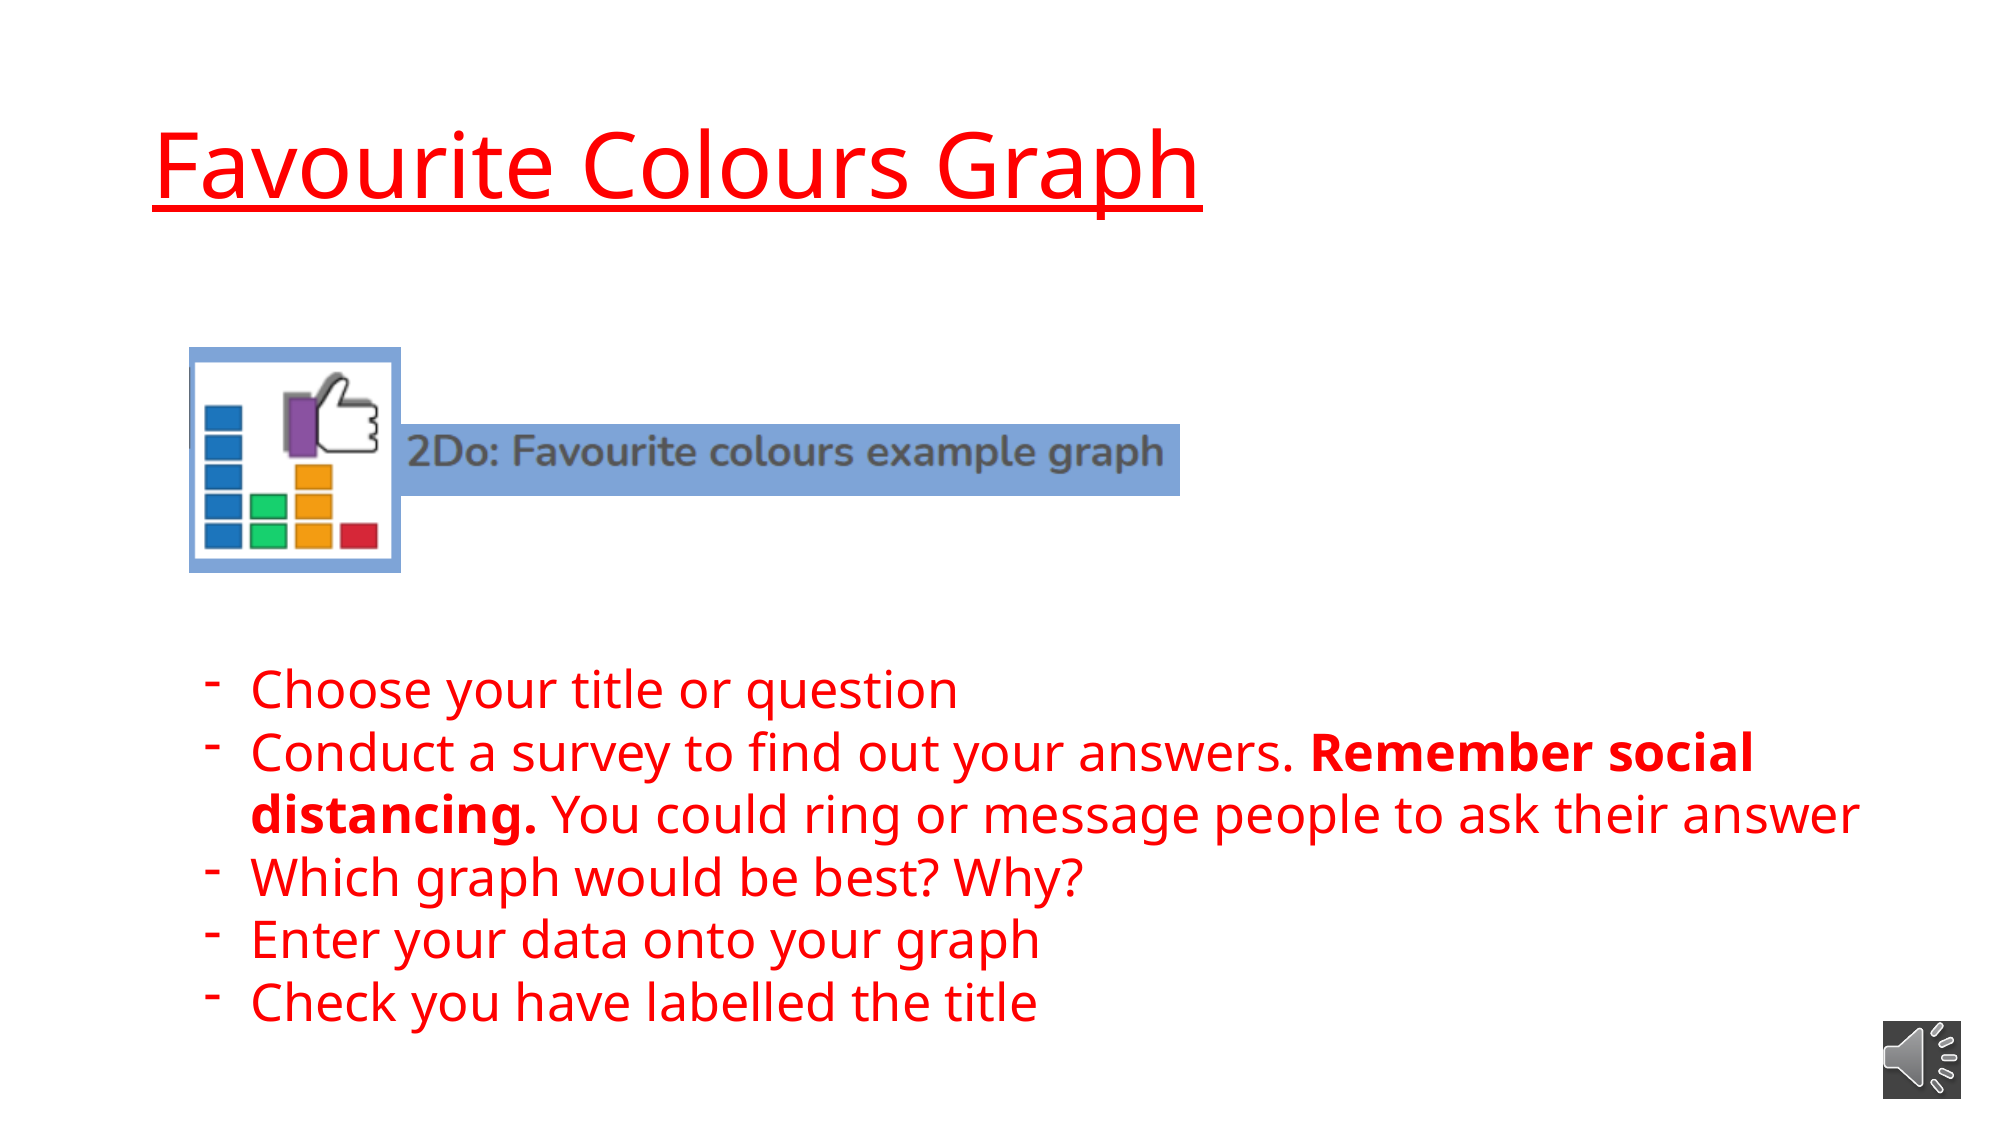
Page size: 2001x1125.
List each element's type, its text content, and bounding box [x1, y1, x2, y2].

picture [1882, 1019, 1963, 1100]
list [189, 347, 401, 573]
title Favourite Colours Graph [137, 59, 1863, 278]
picture [400, 424, 1180, 496]
text_box Choose your title or question Conduct a survey to find out your answers. Remember social distancing. You could ring or message people to ask their answer Which graph would be best? Why? Enter your data onto your graph Check you have labelled the title [189, 649, 1883, 1039]
